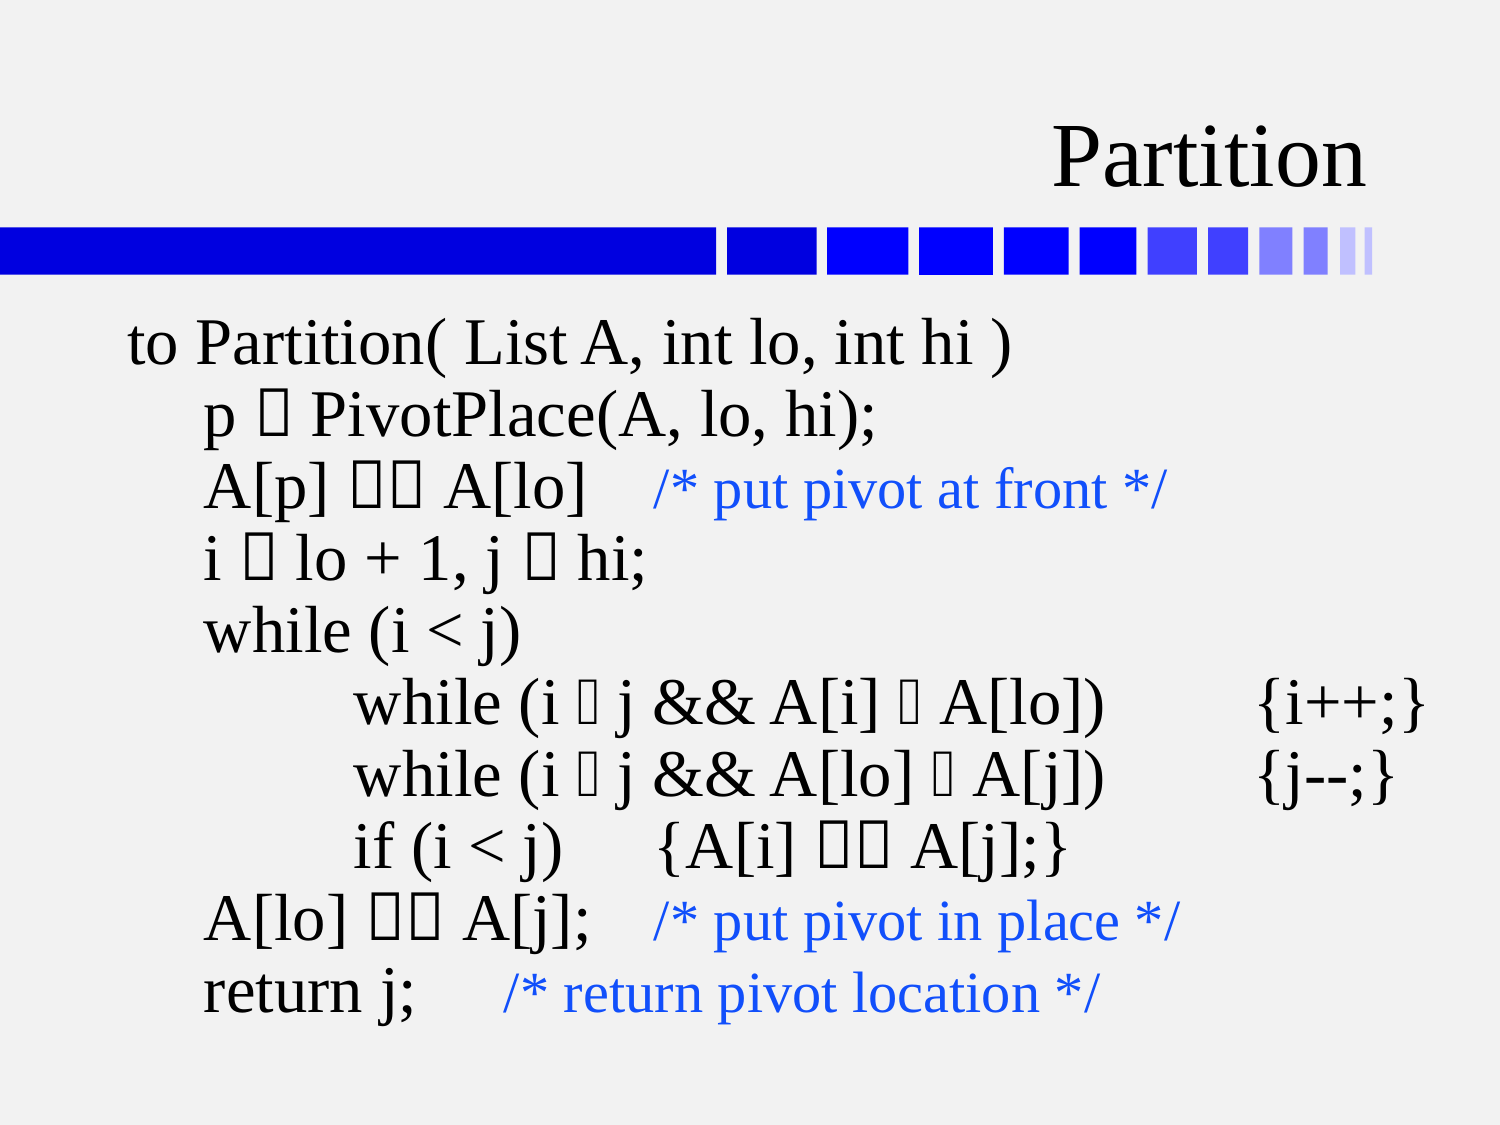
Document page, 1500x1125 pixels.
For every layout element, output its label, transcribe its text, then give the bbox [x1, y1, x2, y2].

title Partition [109, 27, 1383, 213]
list to Partition( List A, int lo, int hi ) p  PivotPlace(A, lo, hi); A[p]  A[lo] /* put pivot at front */ i  lo + 1, j  hi; while (i < j) while (i  j && A[i]  A[lo]) {i++;} while (i  j && A[lo]  A[j]) {j--;} if (i < j) {A[i]  A[j];} A[lo]  A[j]; /* put pivot in place */ return j; /* return pivot location */ [111, 299, 1500, 1038]
